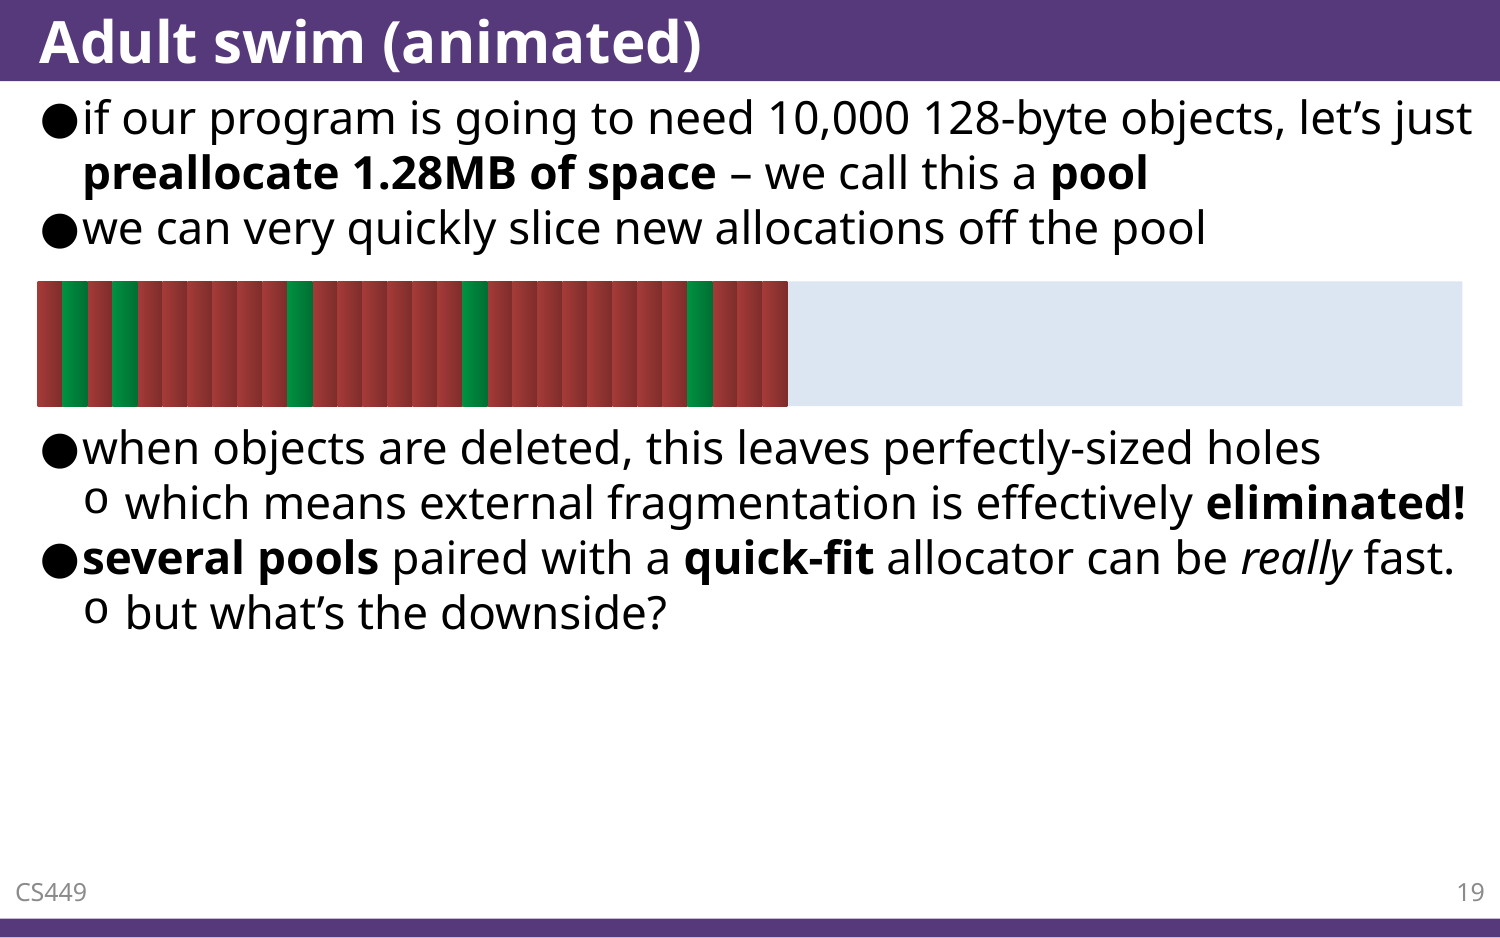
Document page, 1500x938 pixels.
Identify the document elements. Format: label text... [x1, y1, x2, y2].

text_box [610, 279, 635, 408]
text_box [410, 279, 435, 408]
text_box [760, 279, 790, 408]
text_box [585, 279, 610, 408]
text_box [735, 279, 760, 408]
text_box [360, 279, 385, 408]
text_box [660, 279, 685, 408]
text_box [35, 279, 60, 408]
list if our program is going to need 10,000 128-byte objects, let’s just preallocate 1.28MB of space – we call this a pool we can very quickly slice new allocations off the pool when objects are deleted, this leaves perfectly-sized holes which means external fragmentation is effectively eliminated! several pools paired with a quick-fit allocator can be really fast. but what’s the downside? [24, 81, 1500, 869]
text_box [235, 279, 260, 408]
text_box [490, 279, 510, 408]
text_box [460, 279, 490, 408]
text_box [185, 279, 210, 408]
text_box [314, 279, 335, 408]
text_box [435, 279, 460, 408]
title Adult swim (animated) [24, 0, 1500, 81]
slide_number 19 [1387, 868, 1500, 919]
text_box [285, 279, 314, 408]
text_box [140, 279, 160, 408]
text_box [210, 279, 235, 408]
text_box [89, 279, 110, 408]
text_box [110, 279, 140, 408]
text_box [260, 279, 285, 408]
text_box [510, 279, 535, 408]
text_box [685, 279, 715, 408]
text_box [715, 279, 735, 408]
footer CS449 [0, 868, 200, 919]
text_box [385, 279, 410, 408]
text_box [790, 279, 1464, 408]
text_box [335, 279, 360, 408]
text_box [560, 279, 585, 408]
text_box [535, 279, 560, 408]
text_box [635, 279, 660, 408]
text_box [60, 279, 89, 408]
text_box [160, 279, 185, 408]
